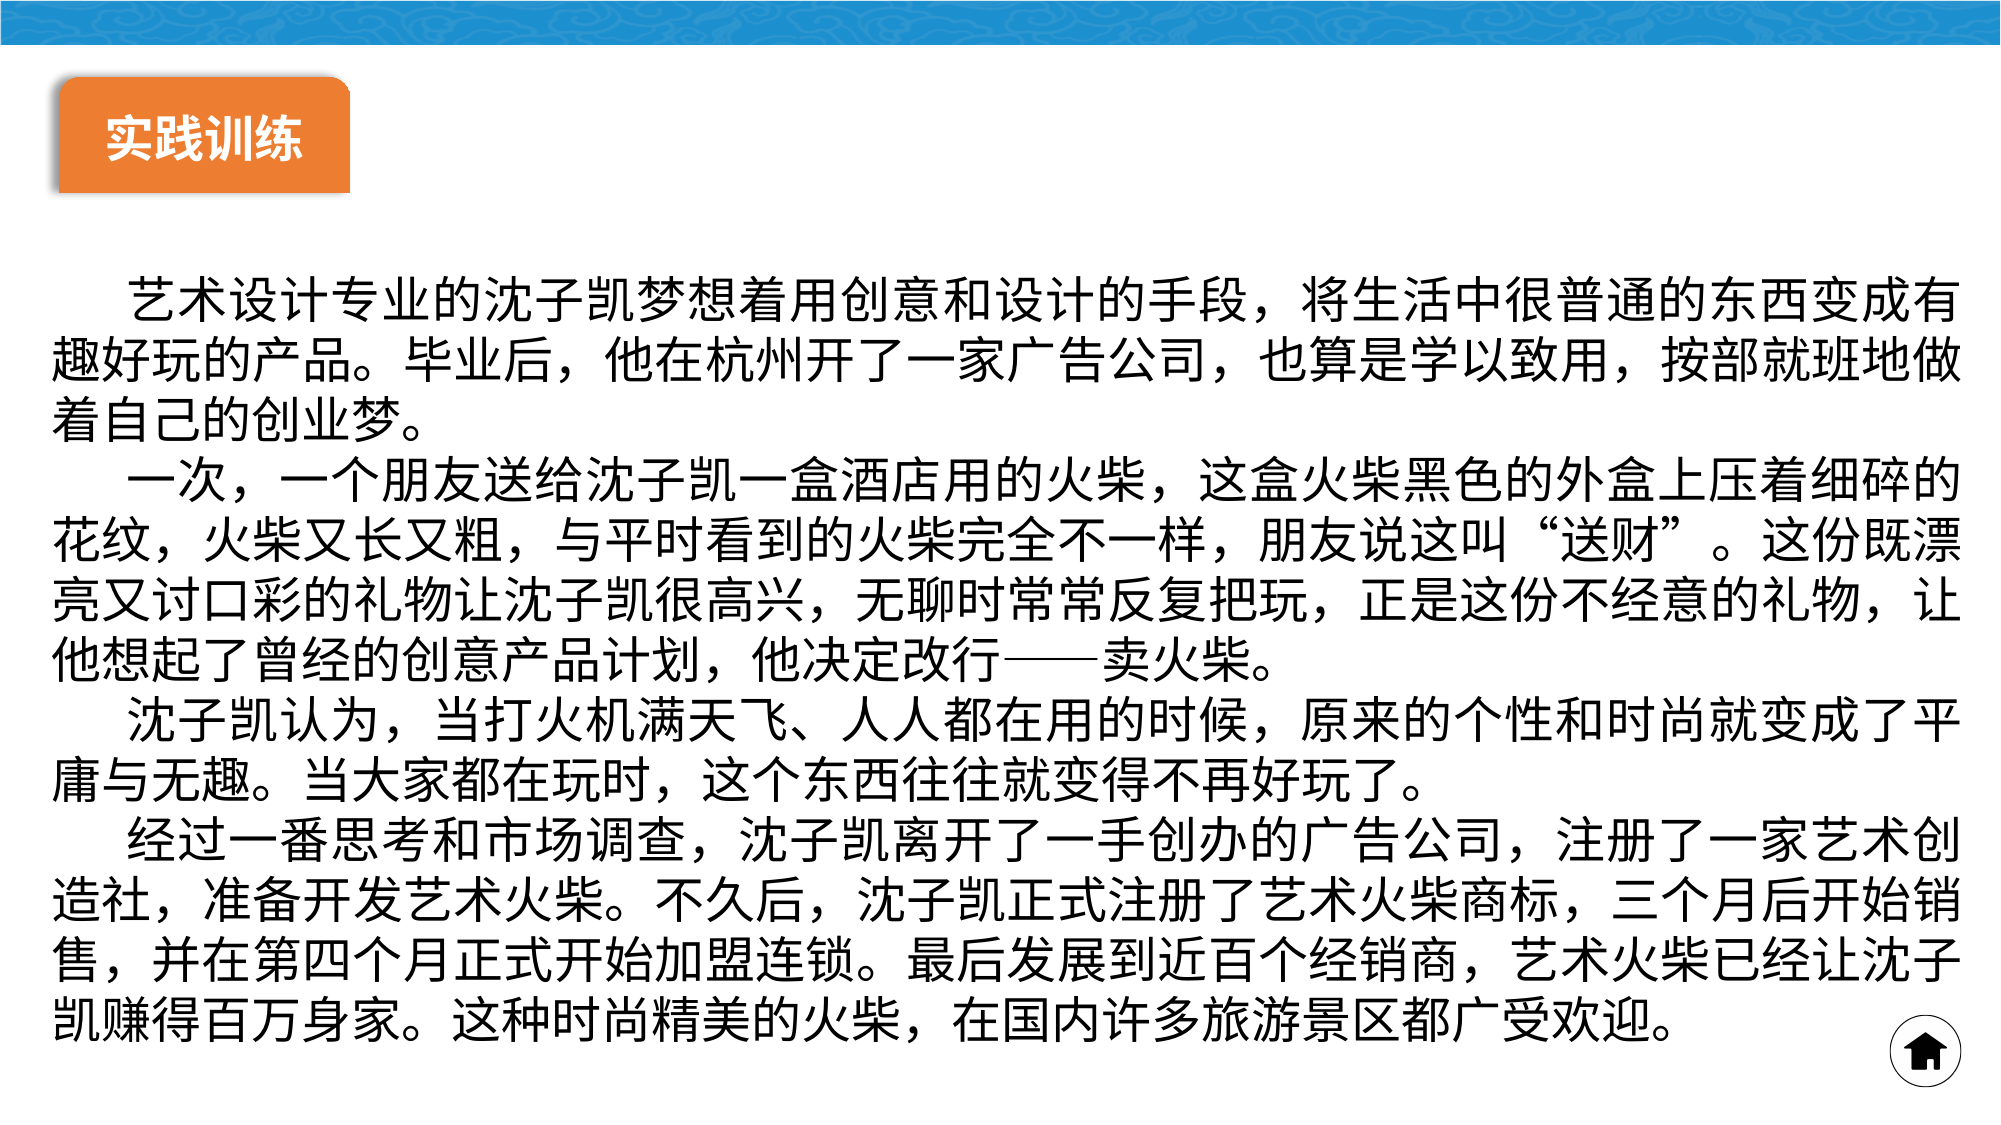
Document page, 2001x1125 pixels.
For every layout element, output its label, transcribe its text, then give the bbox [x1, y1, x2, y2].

picture [1880, 1005, 1971, 1097]
text_box 实践训练 [59, 77, 350, 193]
text_box 艺术设计专业的沈子凯梦想着用创意和设计的手段，将生活中很普通的东西变成有趣好玩的产品。毕业后，他在杭州开了一家广告公司，也算是学以致用，按部就班地做着自己的创业梦。 一次，一个朋友送给沈子凯一盒酒店用的火柴，这盒火柴黑色的外盒上压着细碎的花纹，火柴又长又粗，与平时看到的火柴完全不一样，朋友说这叫“送财”。这份既漂亮又讨口彩的礼物让沈子凯很高兴，无聊时常常反复把玩，正是这份不经意的礼物，让他想起了曾经的创意产品计划，他决定改行——卖火柴。 沈子凯认为，当打火机满天飞、人人都在用的时候，原来的个性和时尚就变成了平庸与无趣。当大家都在玩时，这个东西往往就变得不再好玩了。 经过一番思考和市场调查，沈子凯离开了一手创办的广告公司，注册了一家艺术创造社，准备开发艺术火柴。不久后，沈子凯正式注册了艺术火柴商标，三个月后开始销售，并在第四个月正式开始加盟连锁。最后发展到近百个经销商，艺术火柴已经让沈子凯赚得百万身家。这种时尚精美的火柴，在国内许多旅游景区都广受欢迎。 [36, 201, 1977, 1056]
picture [2, 0, 2000, 1023]
